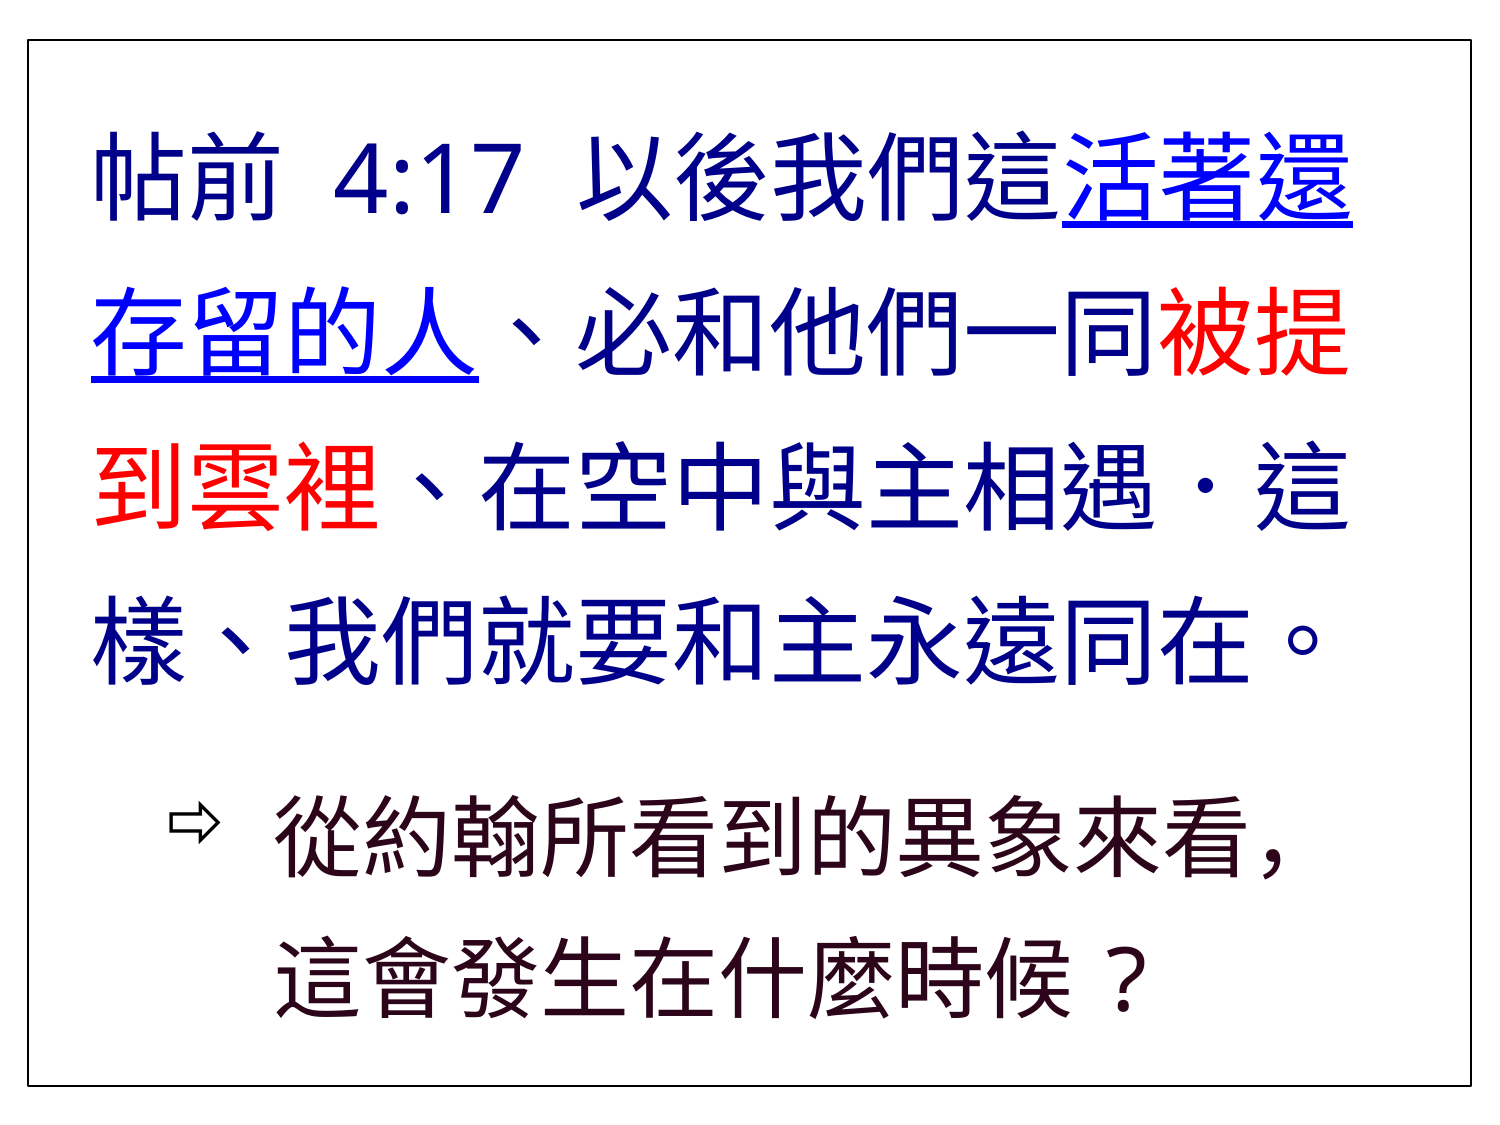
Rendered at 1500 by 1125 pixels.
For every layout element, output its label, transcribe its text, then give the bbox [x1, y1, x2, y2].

list 帖前 4:17 以後我們這活著還存留的人、必和他們一同被提到雲裡、在空中與主相遇．這樣、我們就要和主永遠同在。 從約翰所看到的異象來看，這會發生在什麼時候? [75, 76, 1425, 1049]
